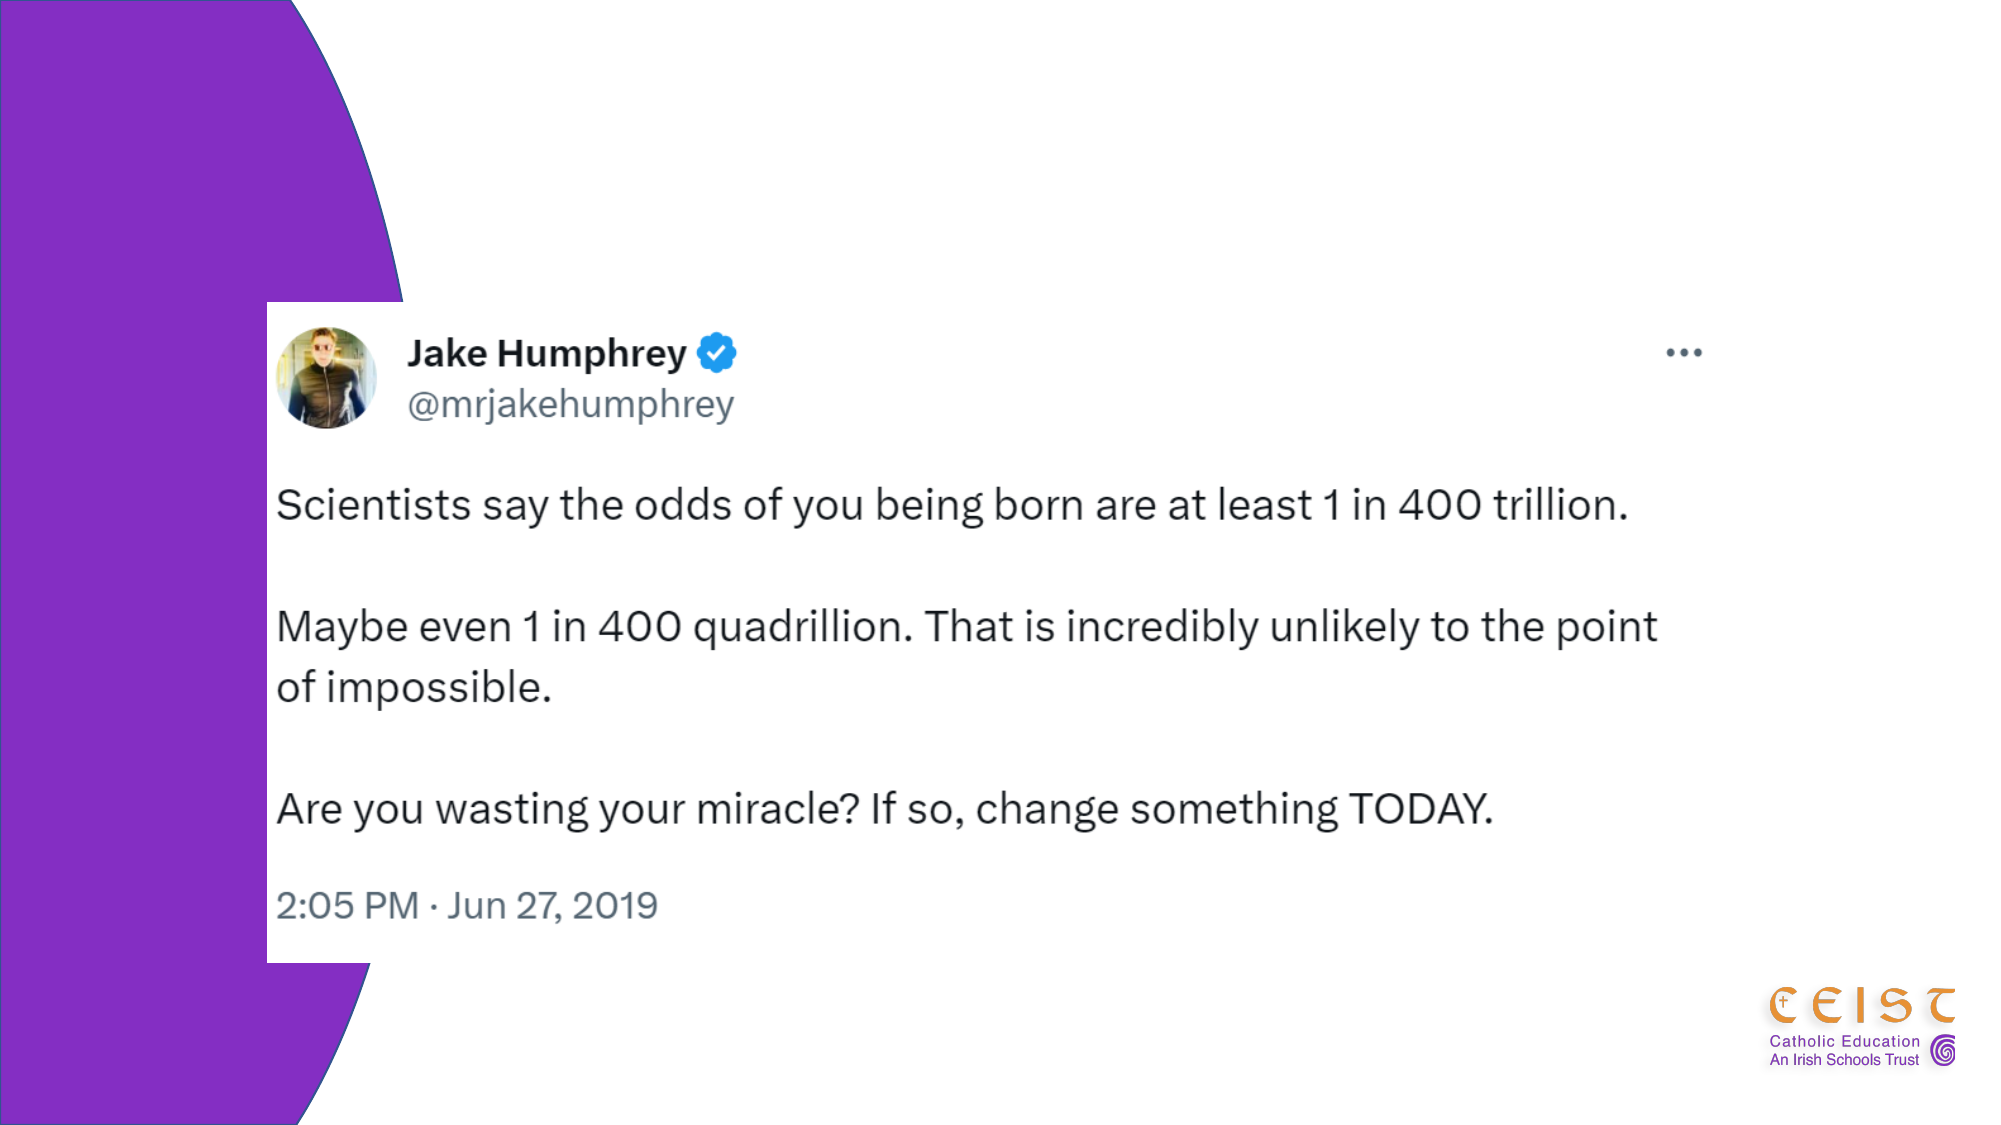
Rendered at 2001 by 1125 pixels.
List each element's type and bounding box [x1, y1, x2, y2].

list [267, 302, 1742, 963]
title [137, 59, 1863, 278]
